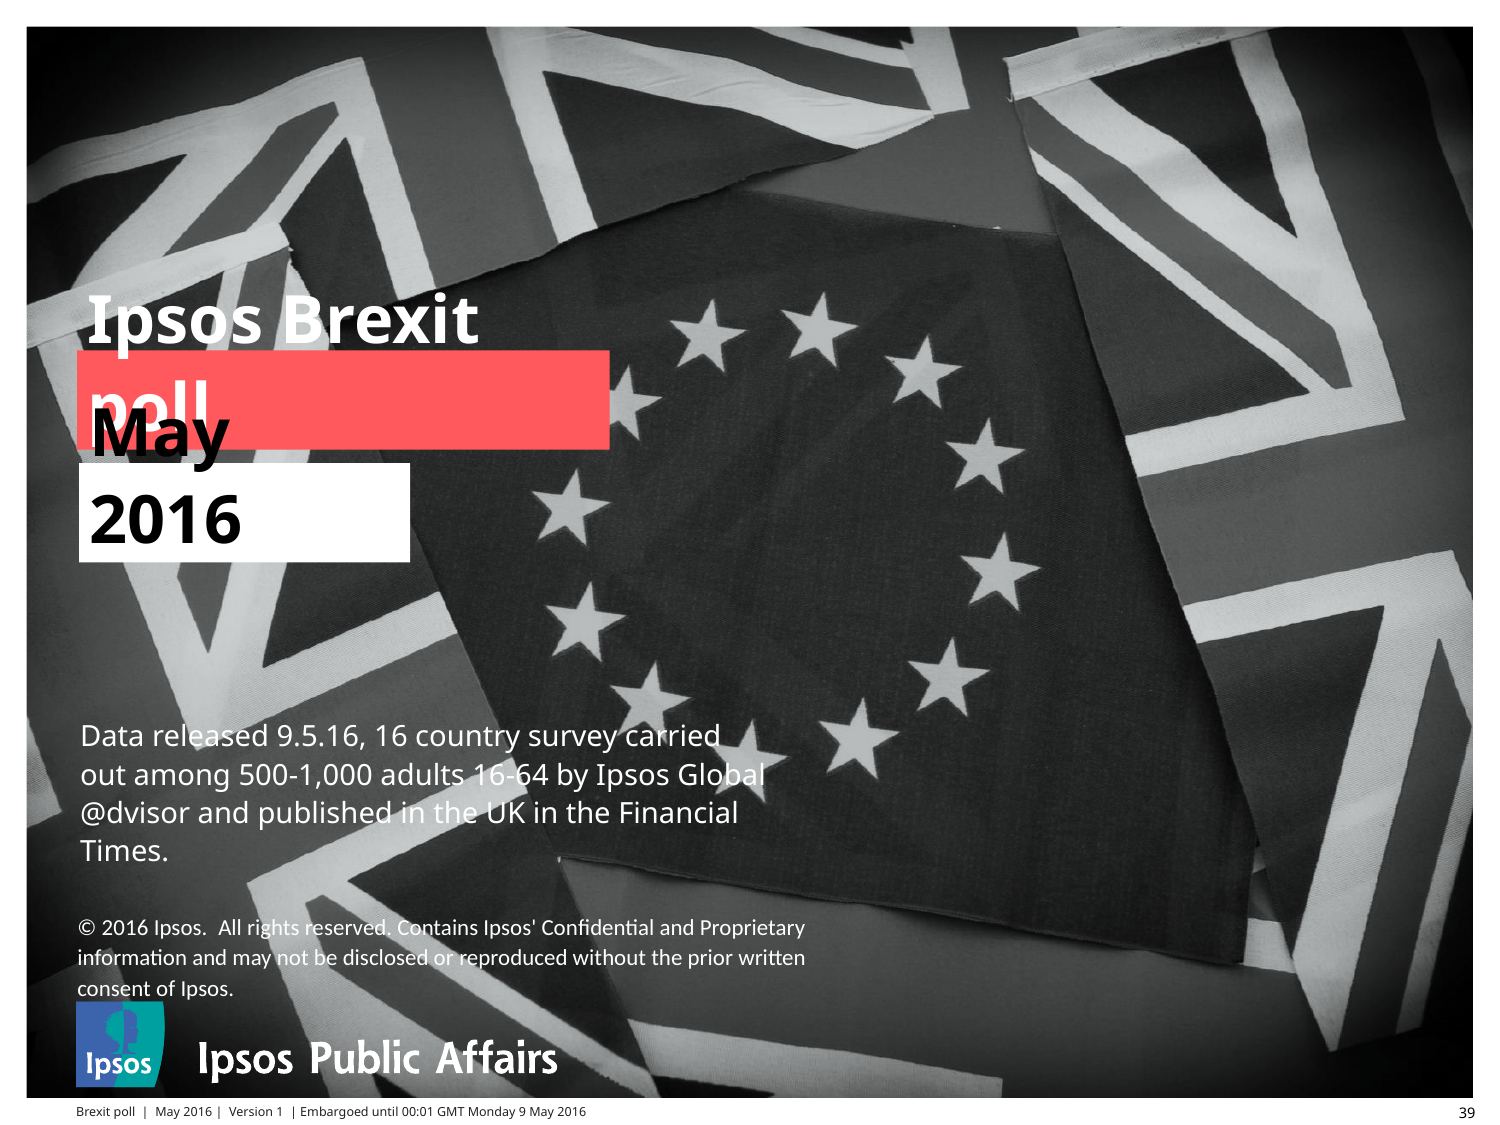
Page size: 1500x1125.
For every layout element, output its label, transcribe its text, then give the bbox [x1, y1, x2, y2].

list Ipsos Brexit poll [77, 350, 610, 450]
list Data released 9.5.16, 16 country survey carried out among 500-1,000 adults 16-64 by Ipsos Global @dvisor and published in the UK in the Financial Times. [80, 713, 776, 863]
list May 2016 [79, 463, 411, 563]
